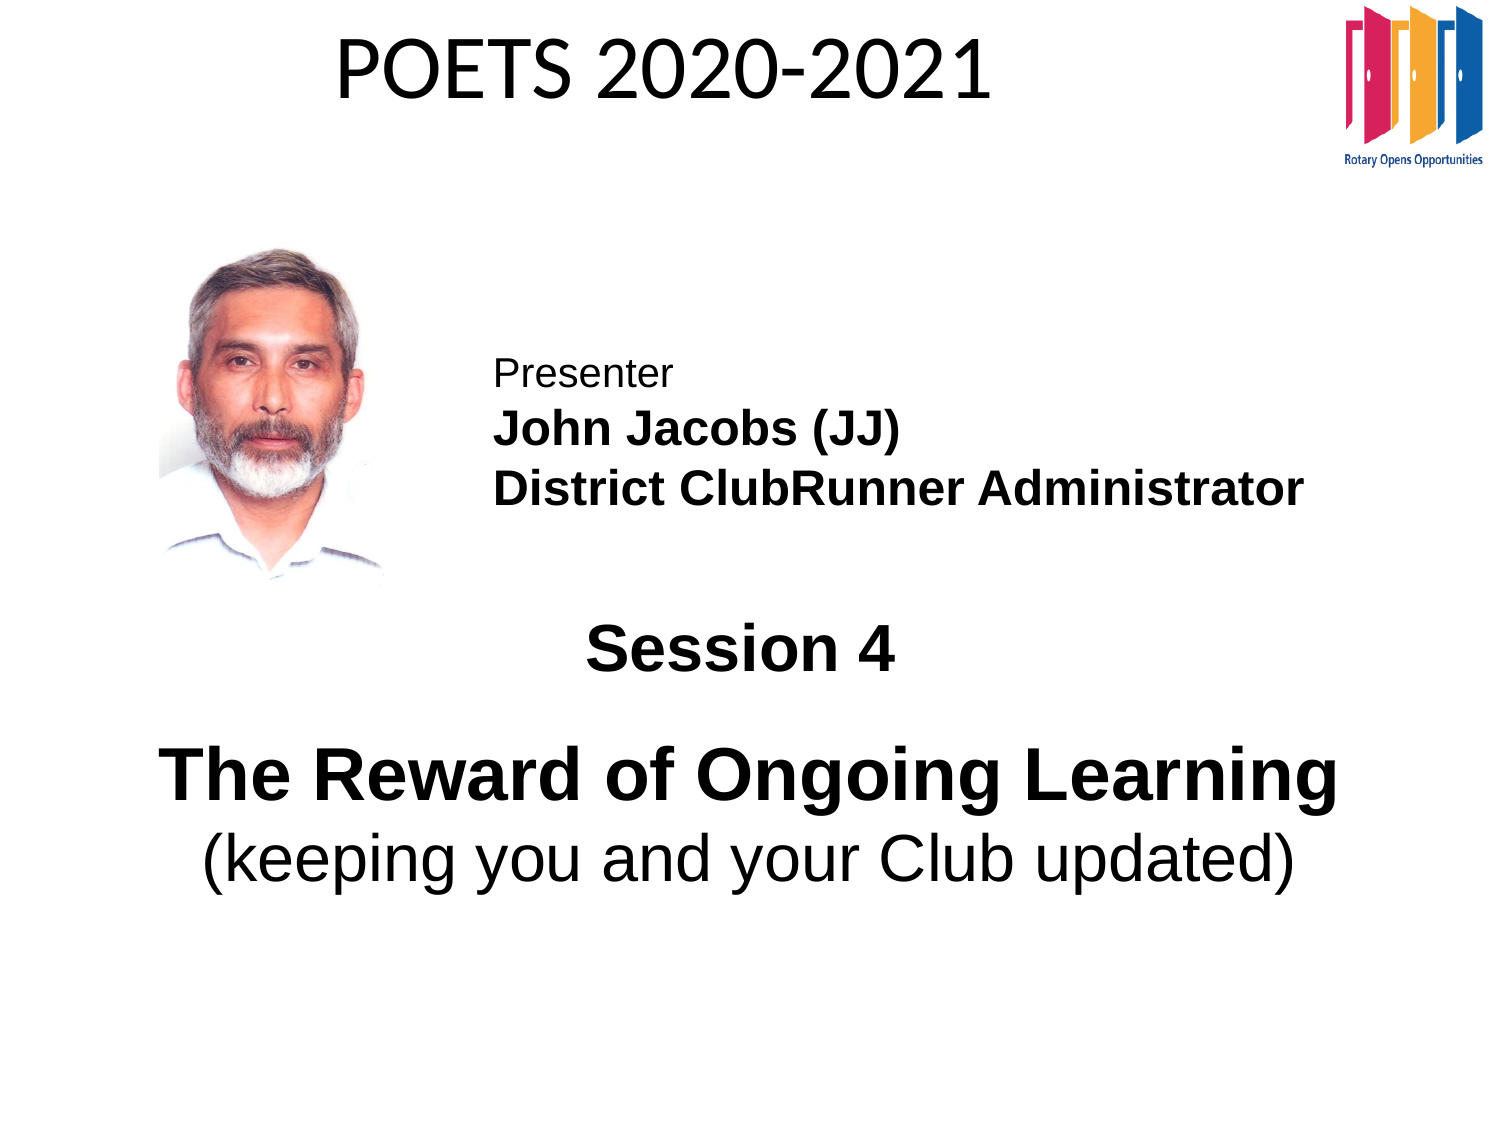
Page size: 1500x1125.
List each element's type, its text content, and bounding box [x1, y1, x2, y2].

text_box Session 4 The Reward of Ongoing Learning (keeping you and your Club updated) [123, 597, 1376, 903]
text_box POETS 2020-2021 [0, 0, 1324, 173]
text_box Presenter John Jacobs (JJ) District ClubRunner Administrator [478, 338, 1353, 523]
picture [159, 231, 384, 594]
picture [1326, 0, 1500, 173]
